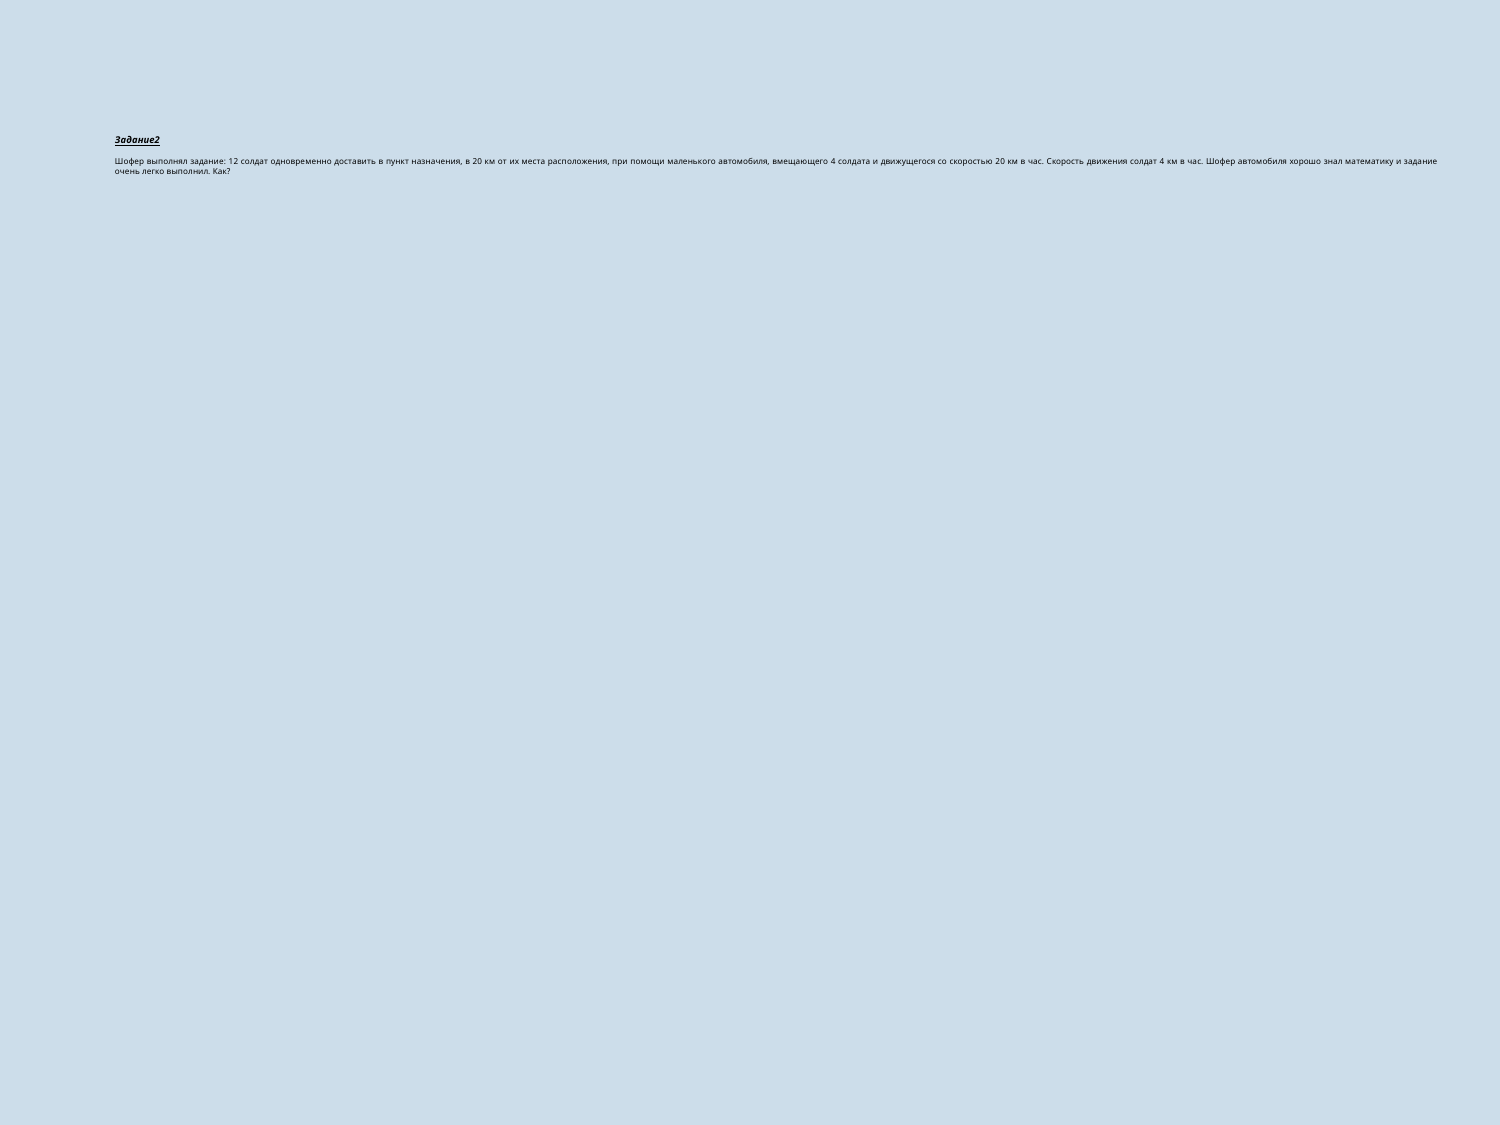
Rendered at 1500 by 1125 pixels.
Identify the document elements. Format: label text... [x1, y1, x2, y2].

title Задание2 Шофер выполнял задание: 12 солдат одновременно доставить в пункт назначения, в 20 км от их места расположения, при помощи маленького автомобиля, вмещающего 4 солдата и движущегося со скоростью 20 км в час. Скорость движения солдат 4 км в час. Шофер автомобиля хорошо знал математику и задание очень легко выполнил. Как? [100, 0, 1451, 188]
